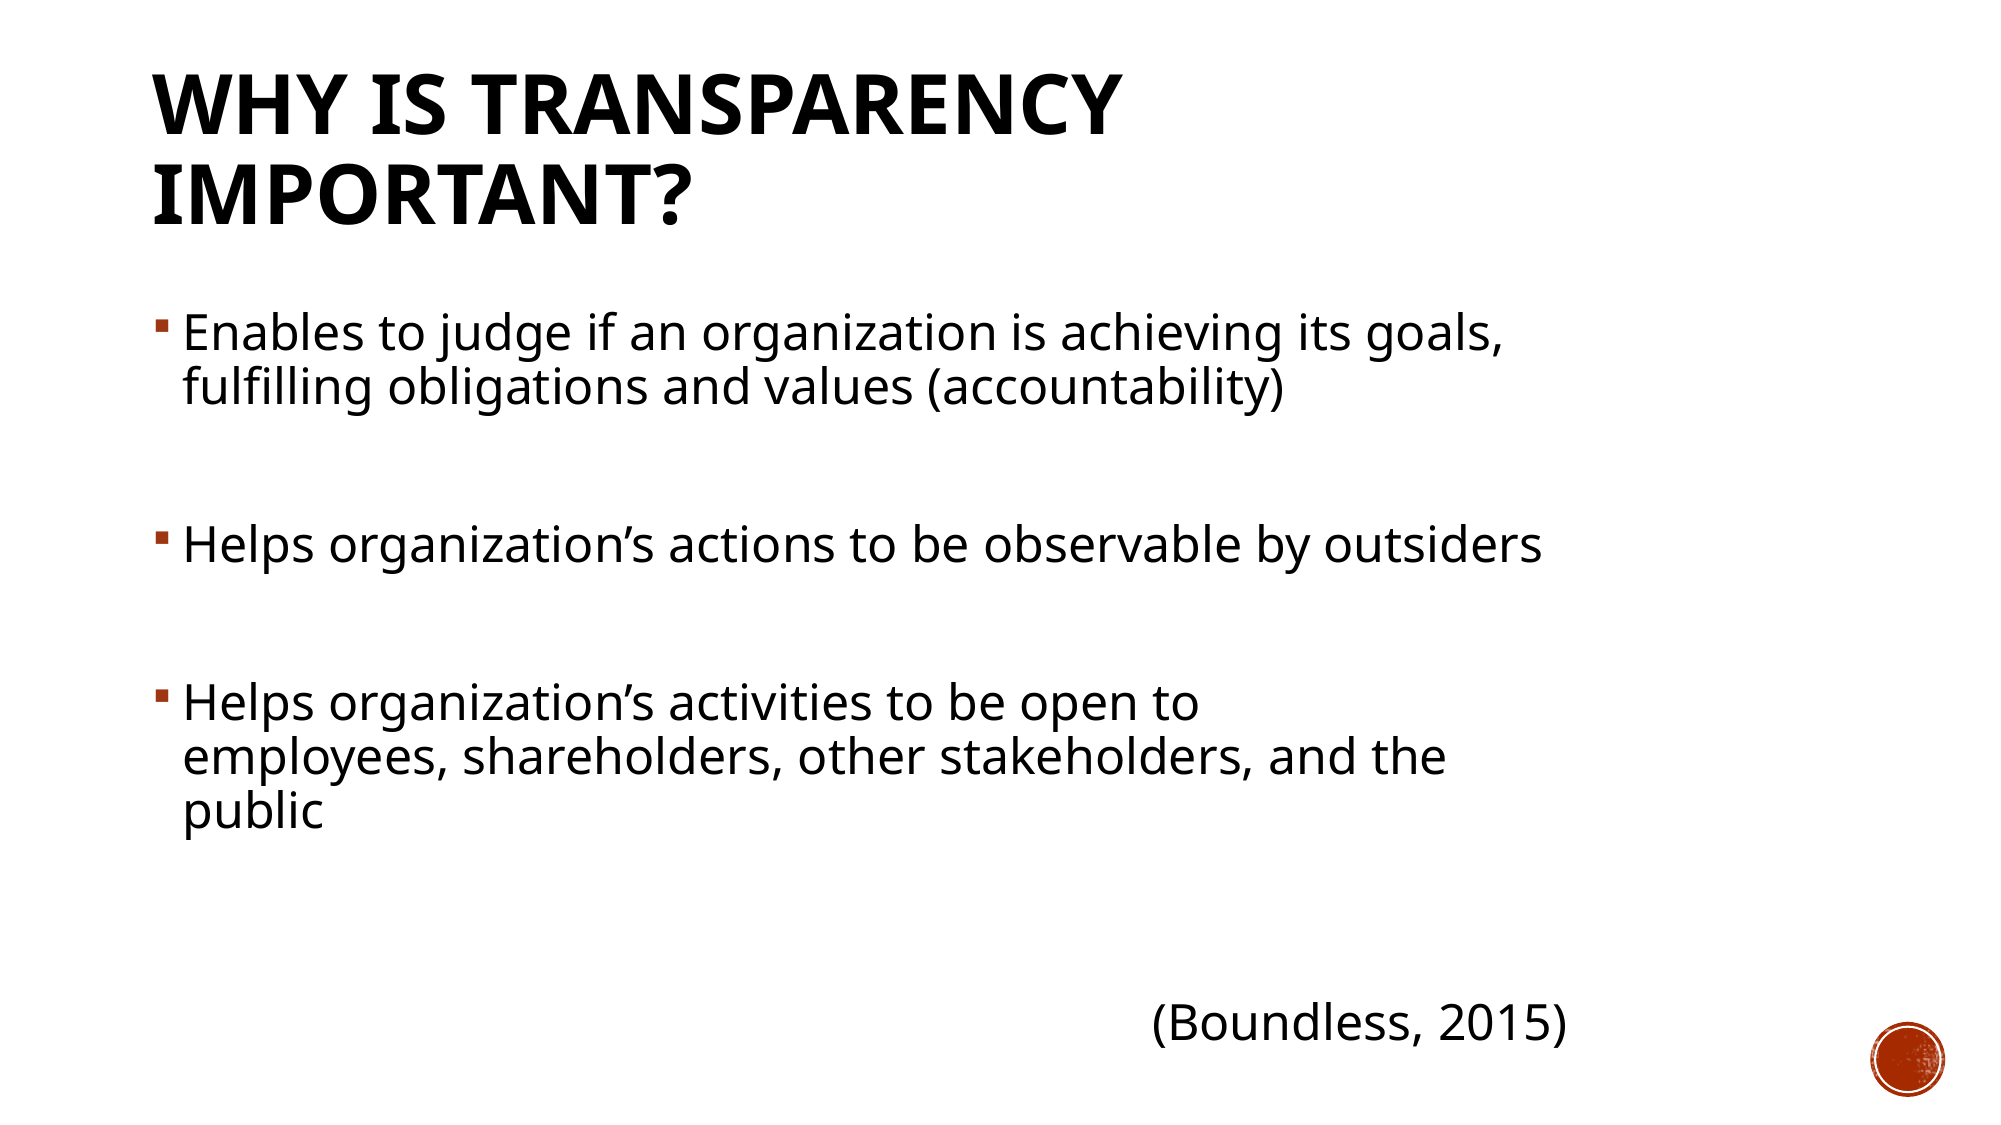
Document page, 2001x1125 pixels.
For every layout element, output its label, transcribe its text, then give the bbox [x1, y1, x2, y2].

list Enables to judge if an organization is achieving its goals, fulfilling obligations and values (accountability) Helps organization’s actions to be observable by outsiders Helps organization’s activities to be open to employees, shareholders, other stakeholders, and the public (Boundless, 2015) [137, 299, 1583, 1101]
title Why is transparency important? [137, 100, 1667, 205]
